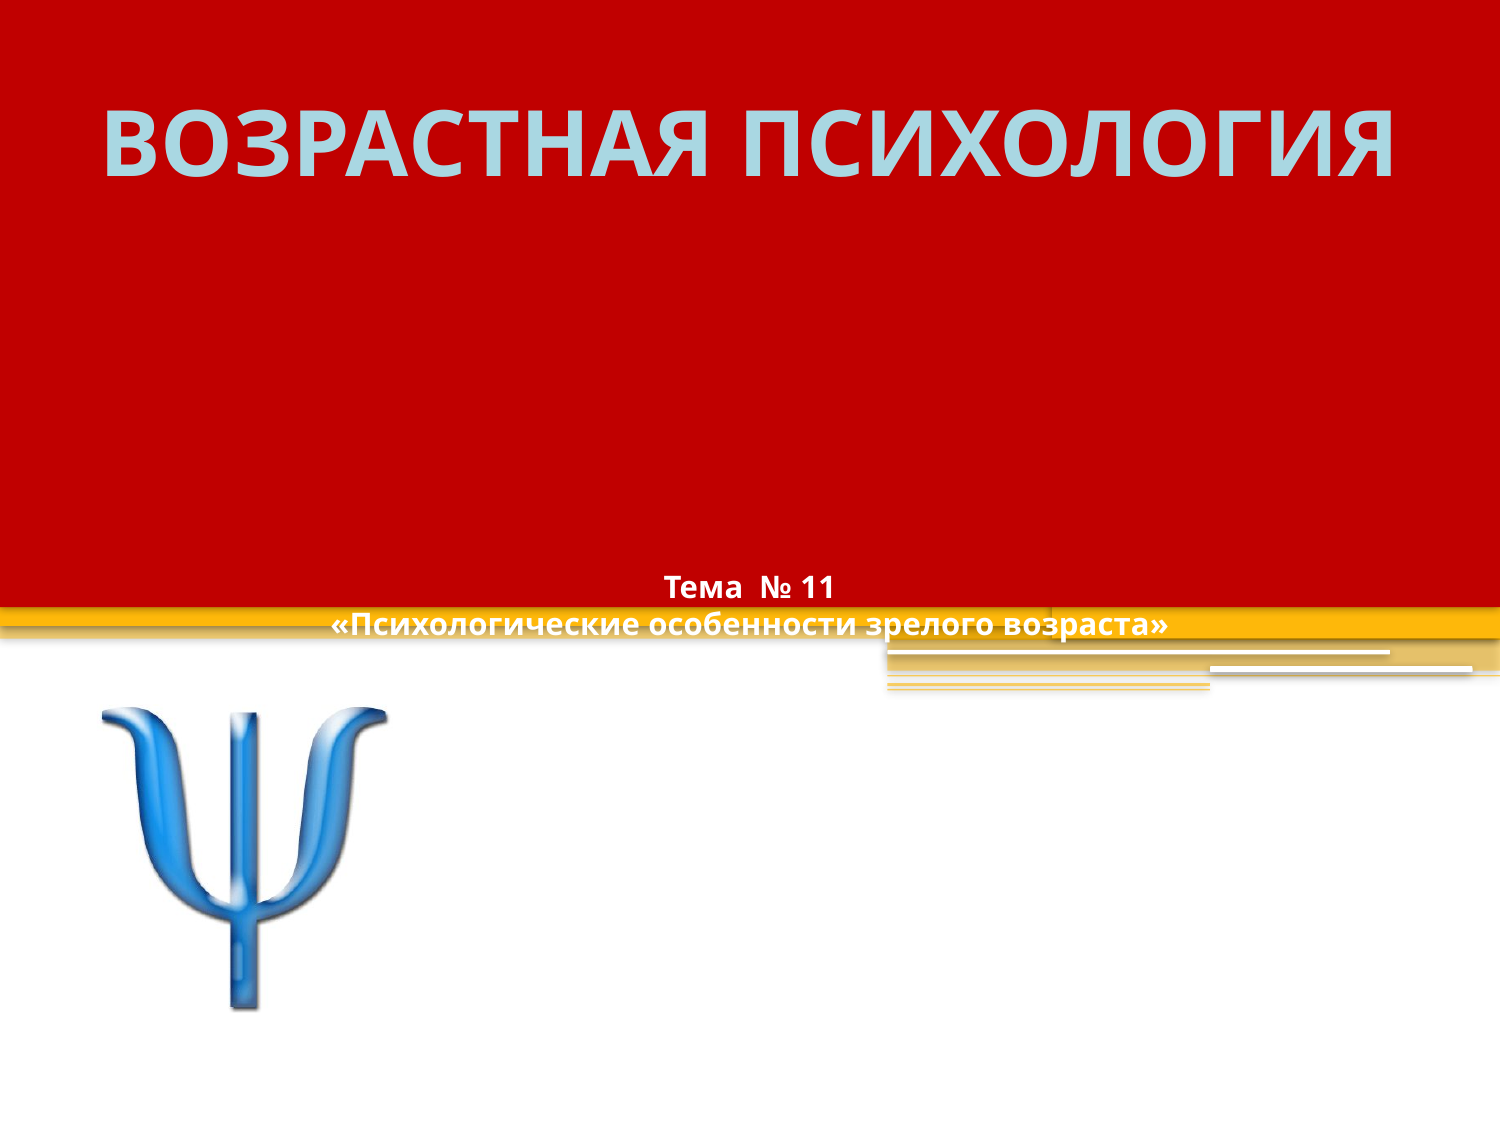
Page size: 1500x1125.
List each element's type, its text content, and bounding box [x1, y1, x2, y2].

title Тема № 11 «Психологические особенности зрелого возраста» [0, 445, 1500, 687]
text_box ВОЗРАСТНАЯ ПСИХОЛОГИЯ [0, 46, 1500, 203]
picture [70, 691, 420, 1041]
